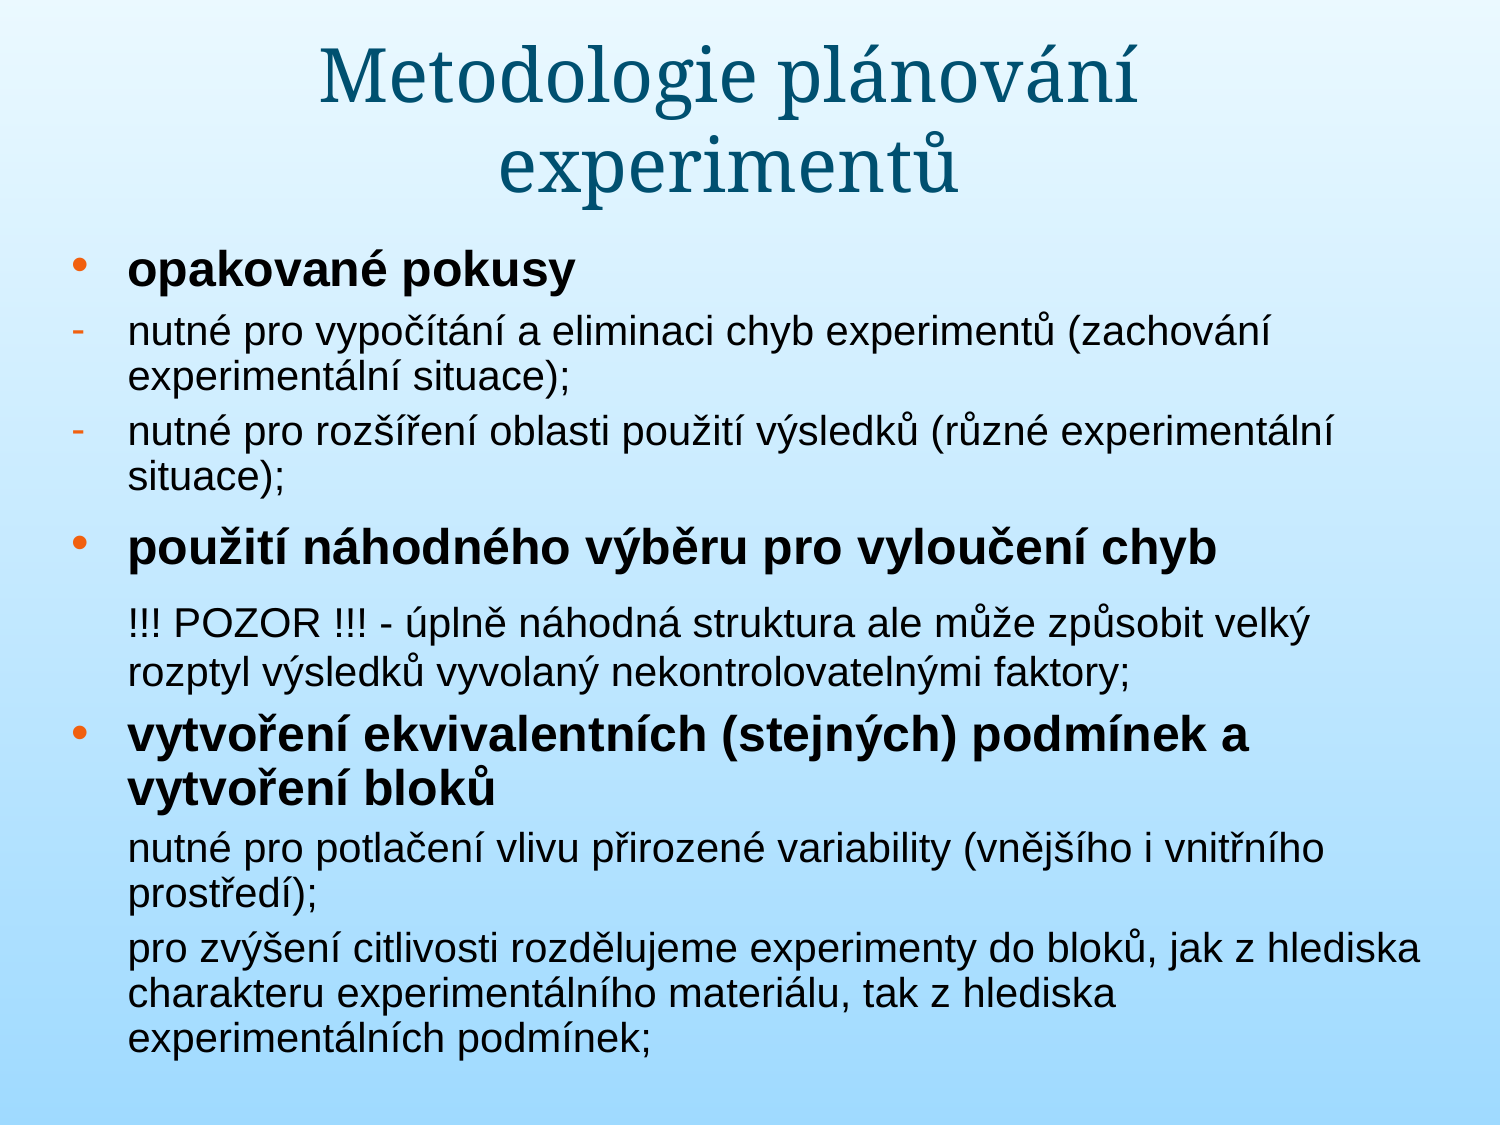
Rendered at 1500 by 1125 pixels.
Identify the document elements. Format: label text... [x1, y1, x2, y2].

list opakované pokusy nutné pro vypočítání a eliminaci chyb experimentů (zachování experimentální situace); nutné pro rozšíření oblasti použití výsledků (různé experimentální situace); použití náhodného výběru pro vyloučení chyb !!! POZOR !!! - úplně náhodná struktura ale může způsobit velký rozptyl výsledků vyvolaný nekontrolovatelnými faktory; vytvoření ekvivalentních (stejných) podmínek a vytvoření bloků nutné pro potlačení vlivu přirozené variability (vnějšího i vnitřního prostředí); pro zvýšení citlivosti rozdělujeme experimenty do bloků, jak z hlediska charakteru experimentálního materiálu, tak z hlediska experimentálních podmínek; [56, 228, 1444, 1125]
title Metodologie plánování experimentů [129, 0, 1330, 235]
